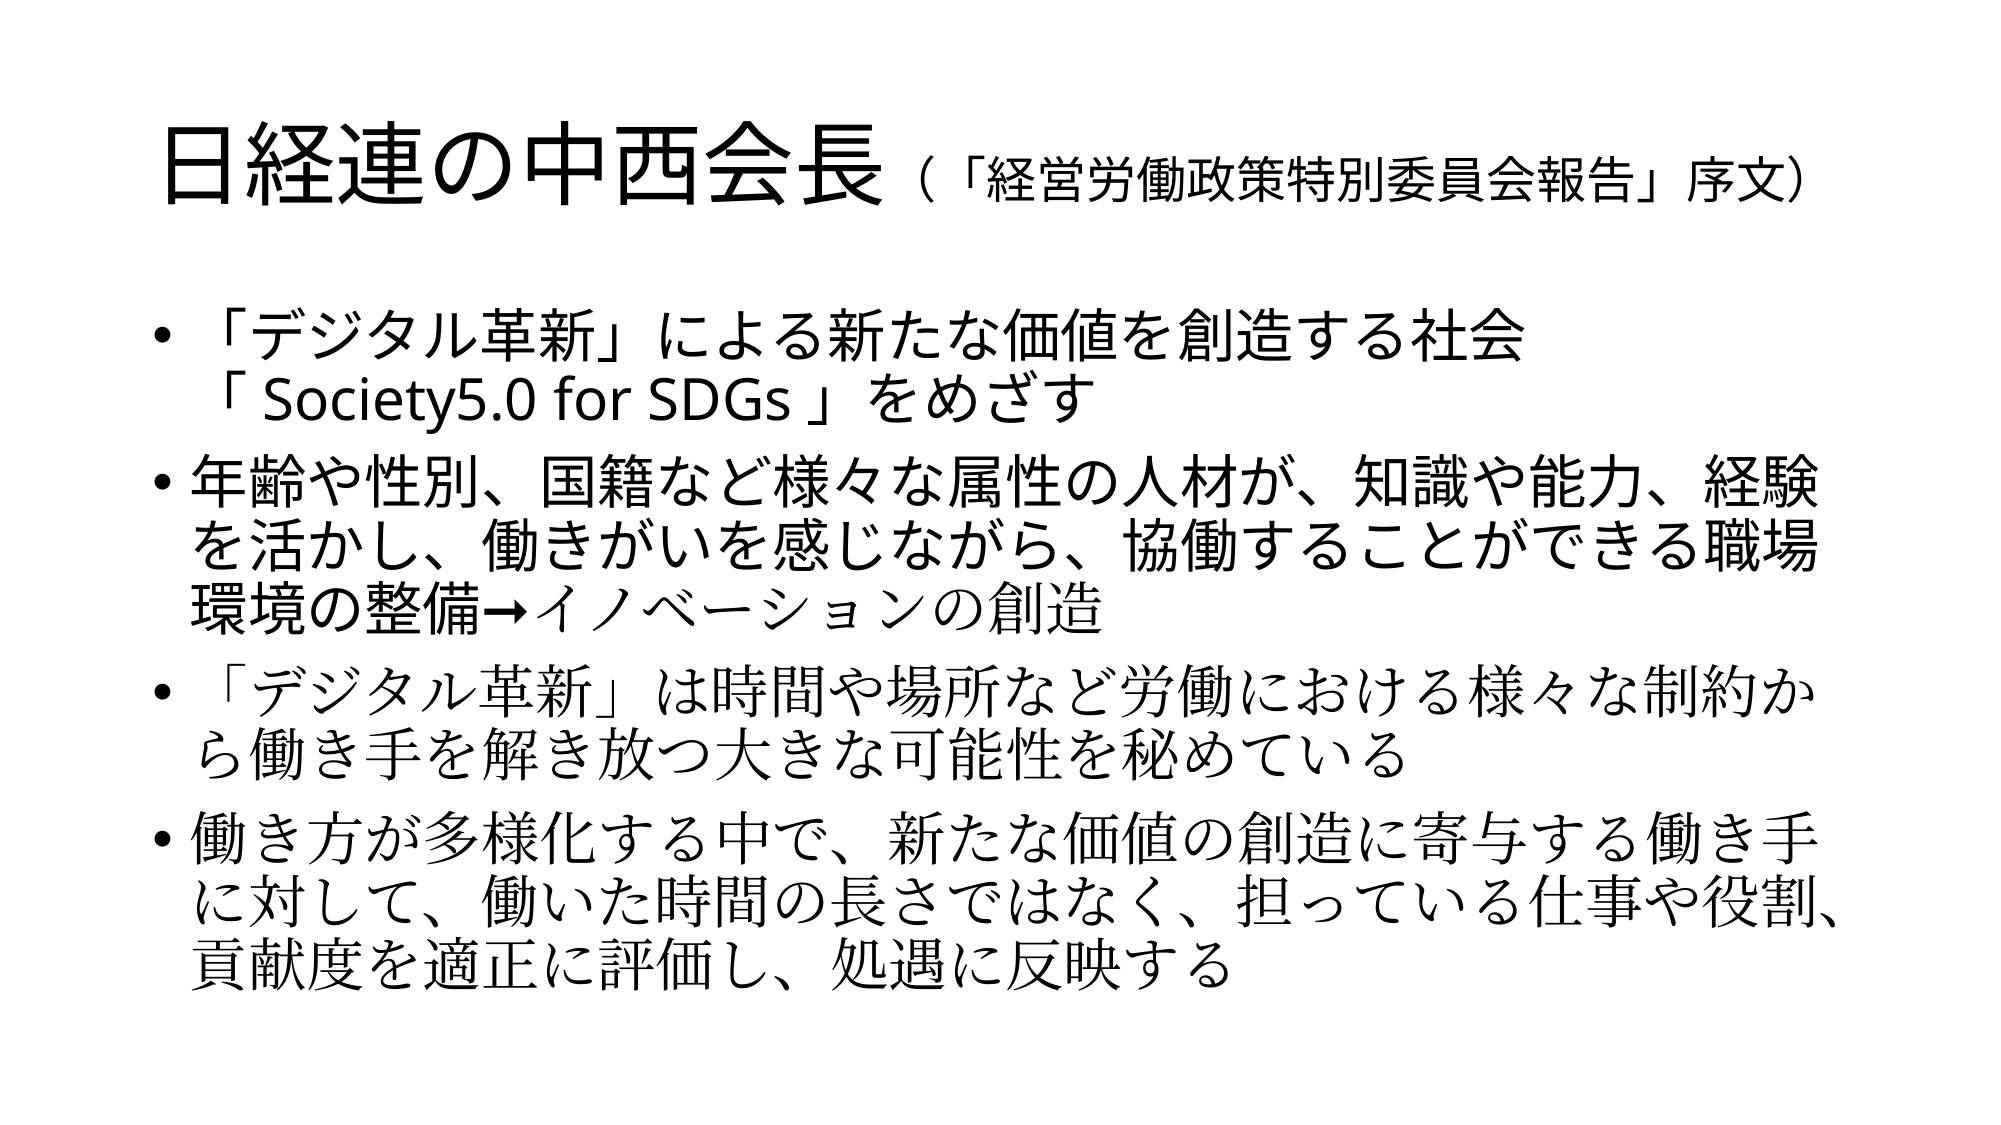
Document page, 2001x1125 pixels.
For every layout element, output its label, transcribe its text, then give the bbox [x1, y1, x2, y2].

list 「デジタル革新」による新たな価値を創造する社会「Society5.0 for SDGs」をめざす 年齢や性別、国籍など様々な属性の人材が、知識や能力、経験を活かし、働きがいを感じながら、協働することができる職場環境の整備➞イノベーションの創造 「デジタル革新」は時間や場所など労働における様々な制約から働き手を解き放つ大きな可能性を秘めている 働き方が多様化する中で、新たな価値の創造に寄与する働き手に対して、働いた時間の長さではなく、担っている仕事や役割、貢献度を適正に評価し、処遇に反映する [137, 299, 1863, 1014]
title 日経連の中西会長（「経営労働政策特別委員会報告」序文） [137, 59, 1863, 278]
